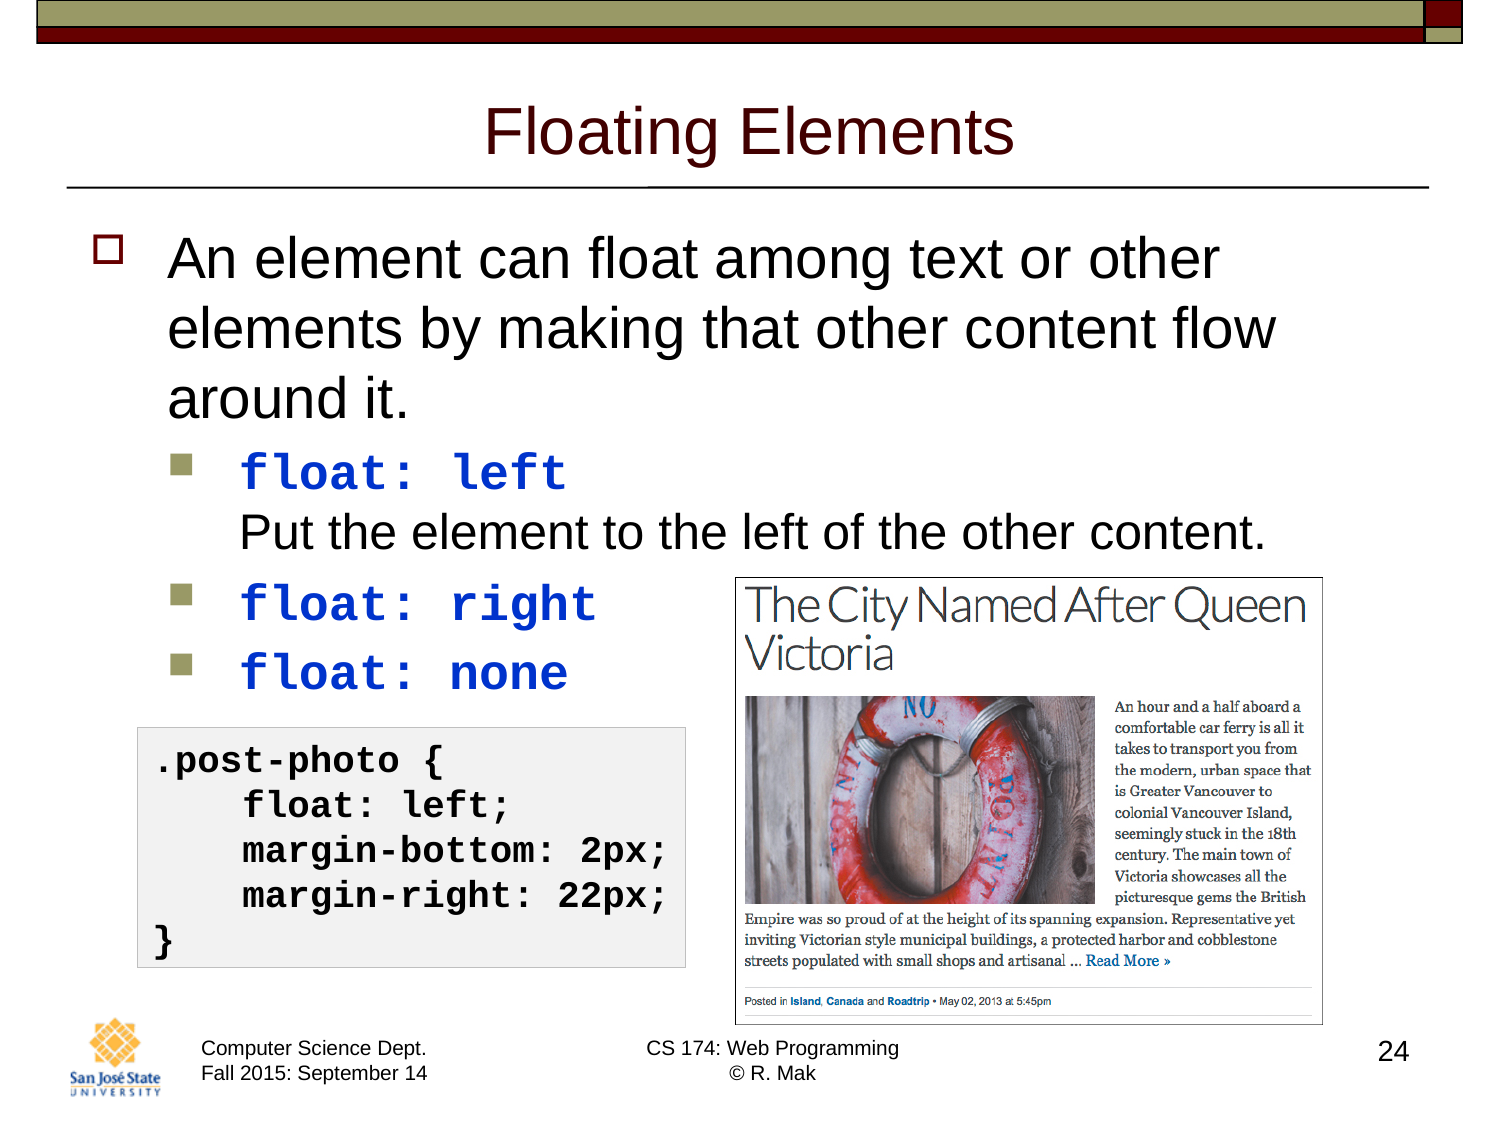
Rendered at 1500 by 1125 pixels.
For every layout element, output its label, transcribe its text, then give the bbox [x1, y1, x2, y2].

title Floating Elements [75, 67, 1425, 175]
list An element can float among text or other elements by making that other content flow around it. float: left Put the element to the left of the other content. float: right float: none [75, 212, 1425, 728]
slide_number 24 [1112, 1025, 1425, 1100]
text_box .post-photo { float: left; margin-bottom: 2px; margin-right: 22px; } [137, 727, 686, 968]
picture [734, 577, 1324, 1025]
picture [60, 1012, 166, 1112]
